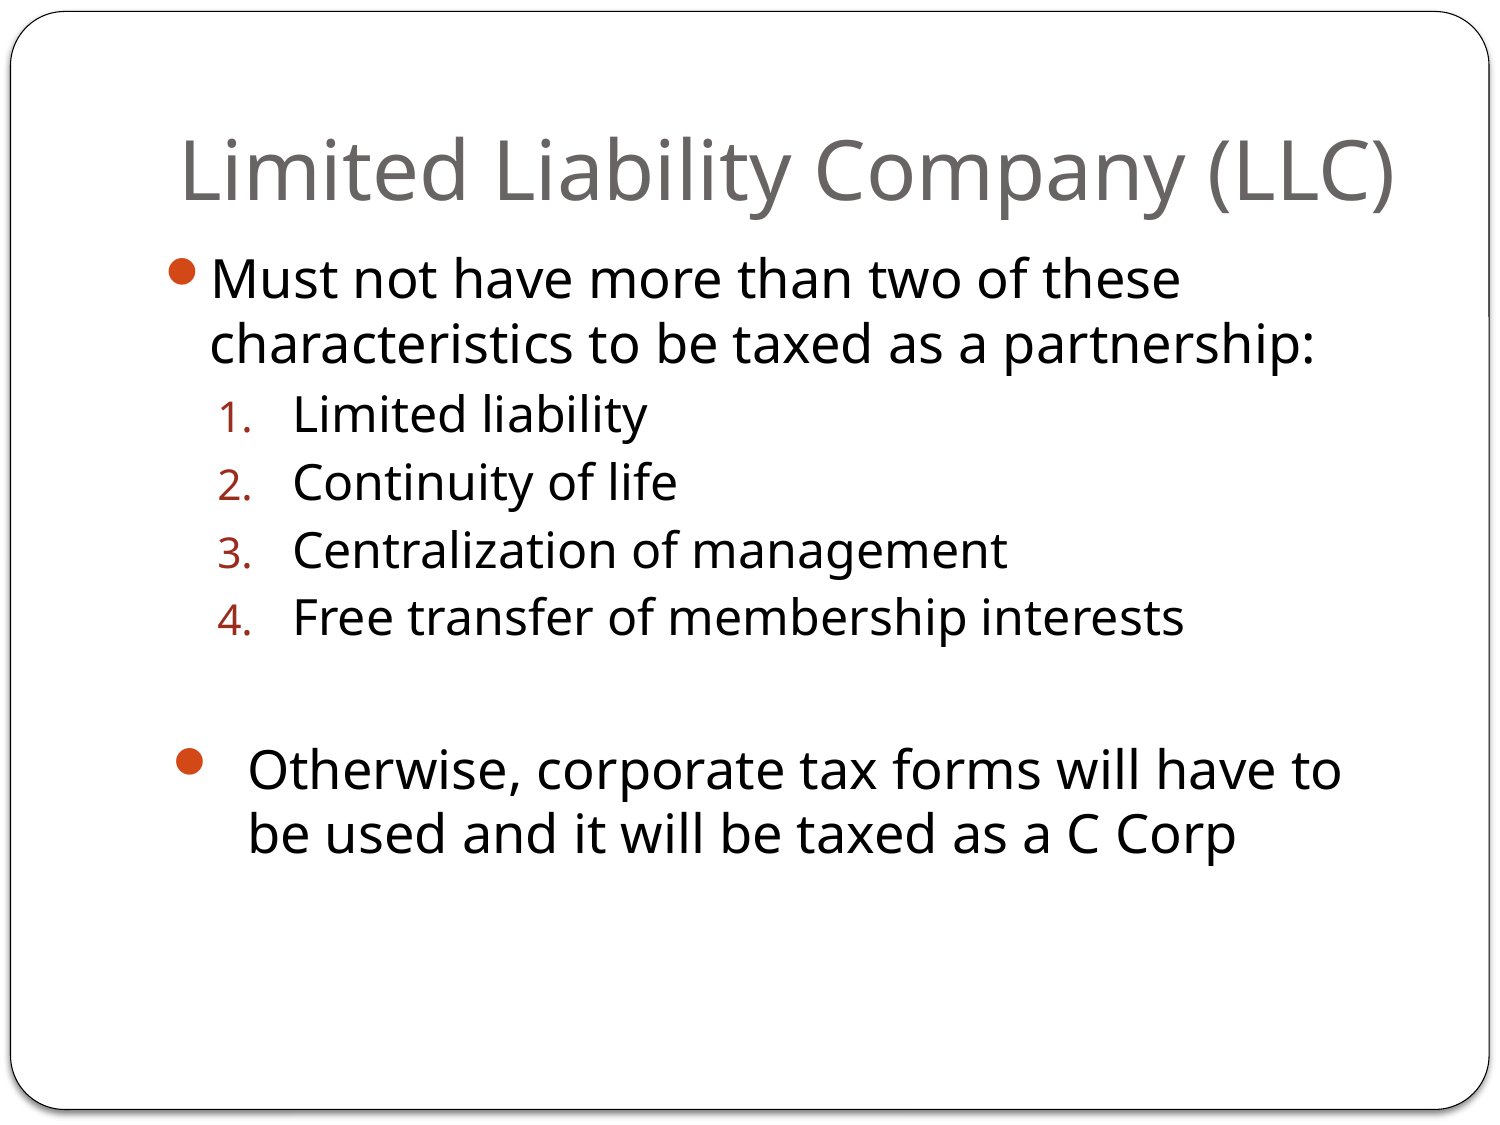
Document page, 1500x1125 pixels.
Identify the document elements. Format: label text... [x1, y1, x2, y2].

list Must not have more than two of these characteristics to be taxed as a partnership: Limited liability Continuity of life Centralization of management Free transfer of membership interests Otherwise, corporate tax forms will have to be used and it will be taxed as a C Corp [150, 237, 1425, 988]
title Limited Liability Company (LLC) [150, 45, 1425, 233]
